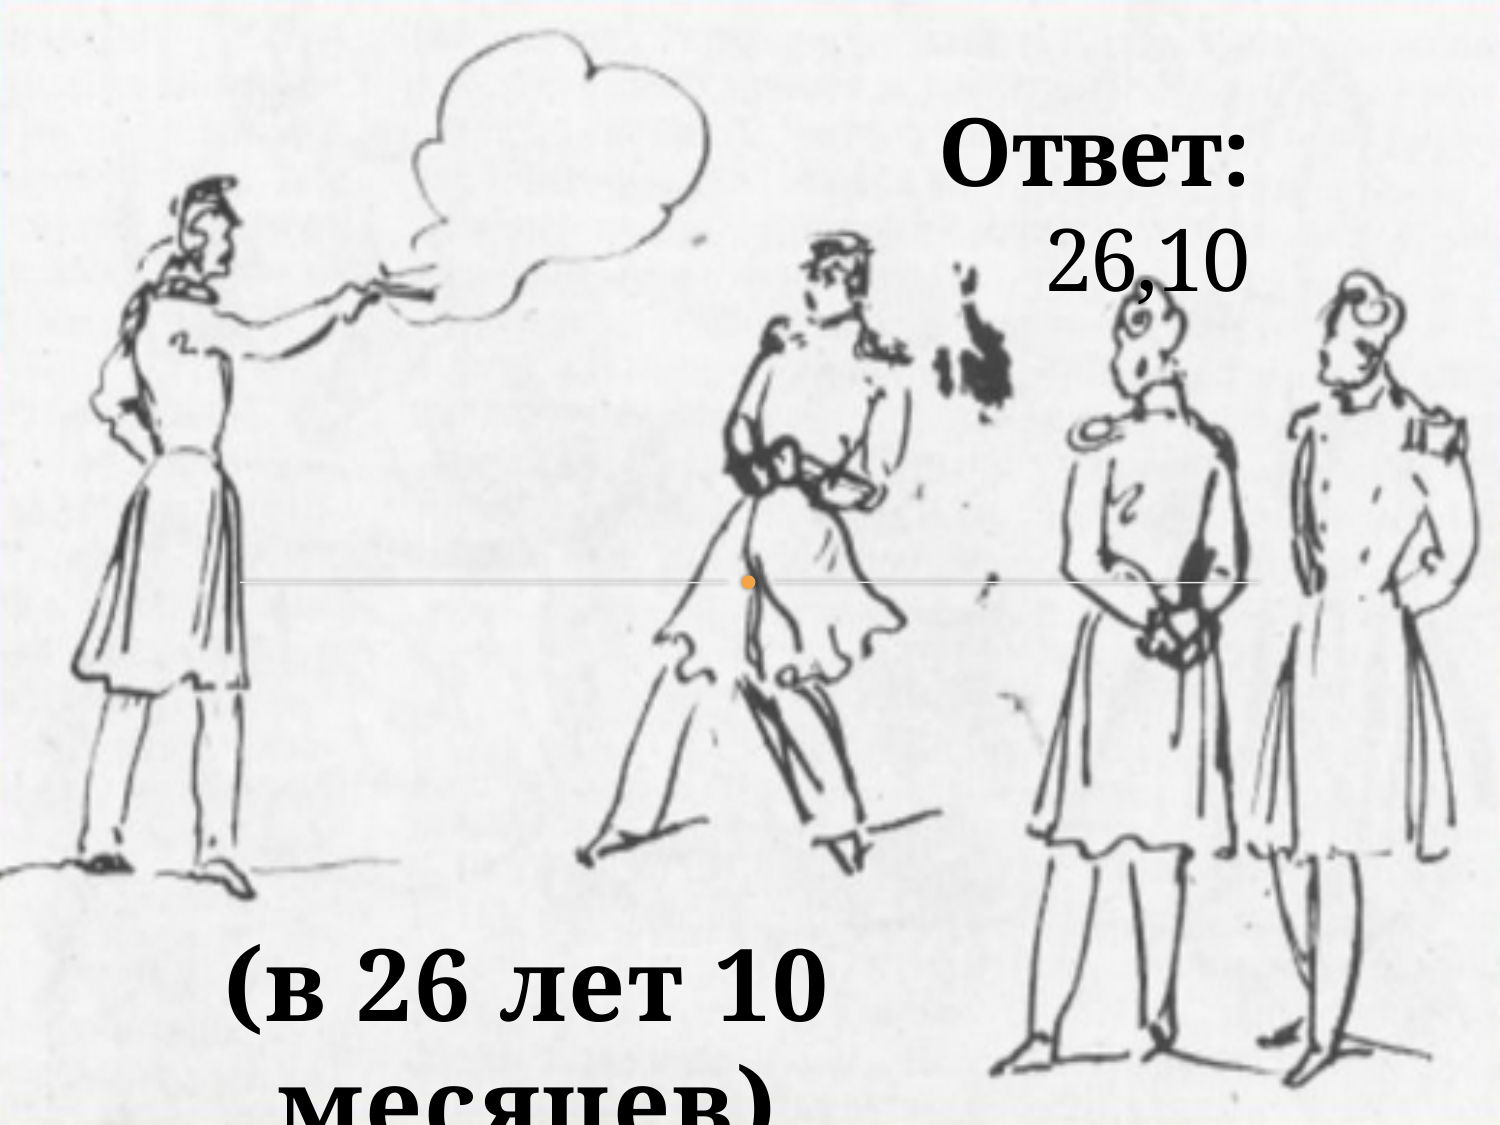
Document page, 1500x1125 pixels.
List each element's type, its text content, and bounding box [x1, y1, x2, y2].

subtitle (в 26 лет 10 месяцев) [0, 914, 1079, 1125]
picture [0, 0, 1500, 1125]
title Ответ: 26,10 [234, 0, 1266, 317]
